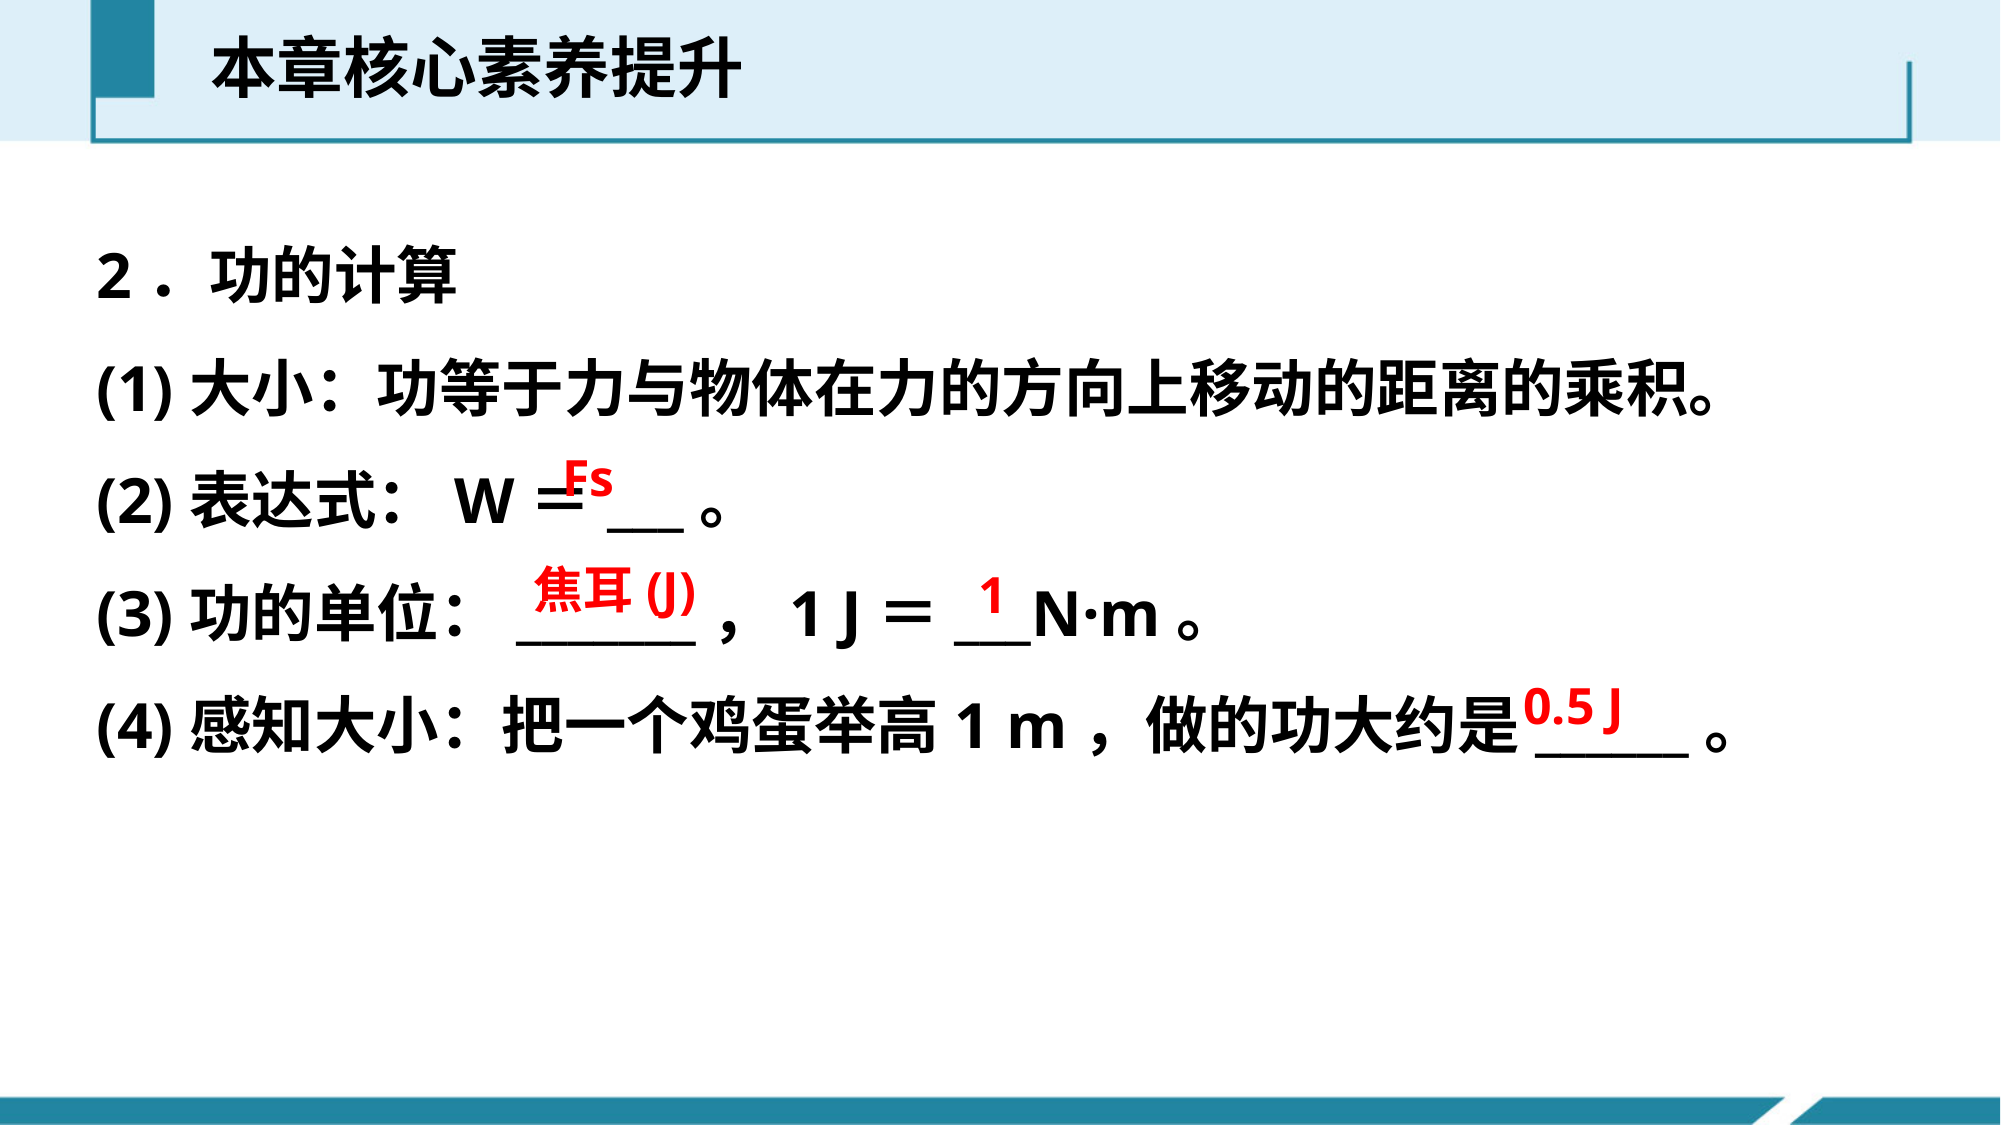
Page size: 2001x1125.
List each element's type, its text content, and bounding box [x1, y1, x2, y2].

text_box 焦耳(J) [519, 550, 712, 626]
text_box 1 [963, 556, 1022, 632]
text_box 本章核心素养提升 [195, 18, 759, 114]
text_box 2．功的计算 (1)大小：功等于力与物体在力的方向上移动的距离的乘积。 (2)表达式：W＝___。 (3)功的单位：_______，1 J＝___N·m。 (4)感知大小：把一个鸡蛋举高1 m，做的功大约是______。 [81, 191, 1827, 769]
text_box Fs [547, 438, 630, 514]
picture [0, 0, 2001, 1125]
text_box 0.5 J [1508, 667, 1640, 742]
